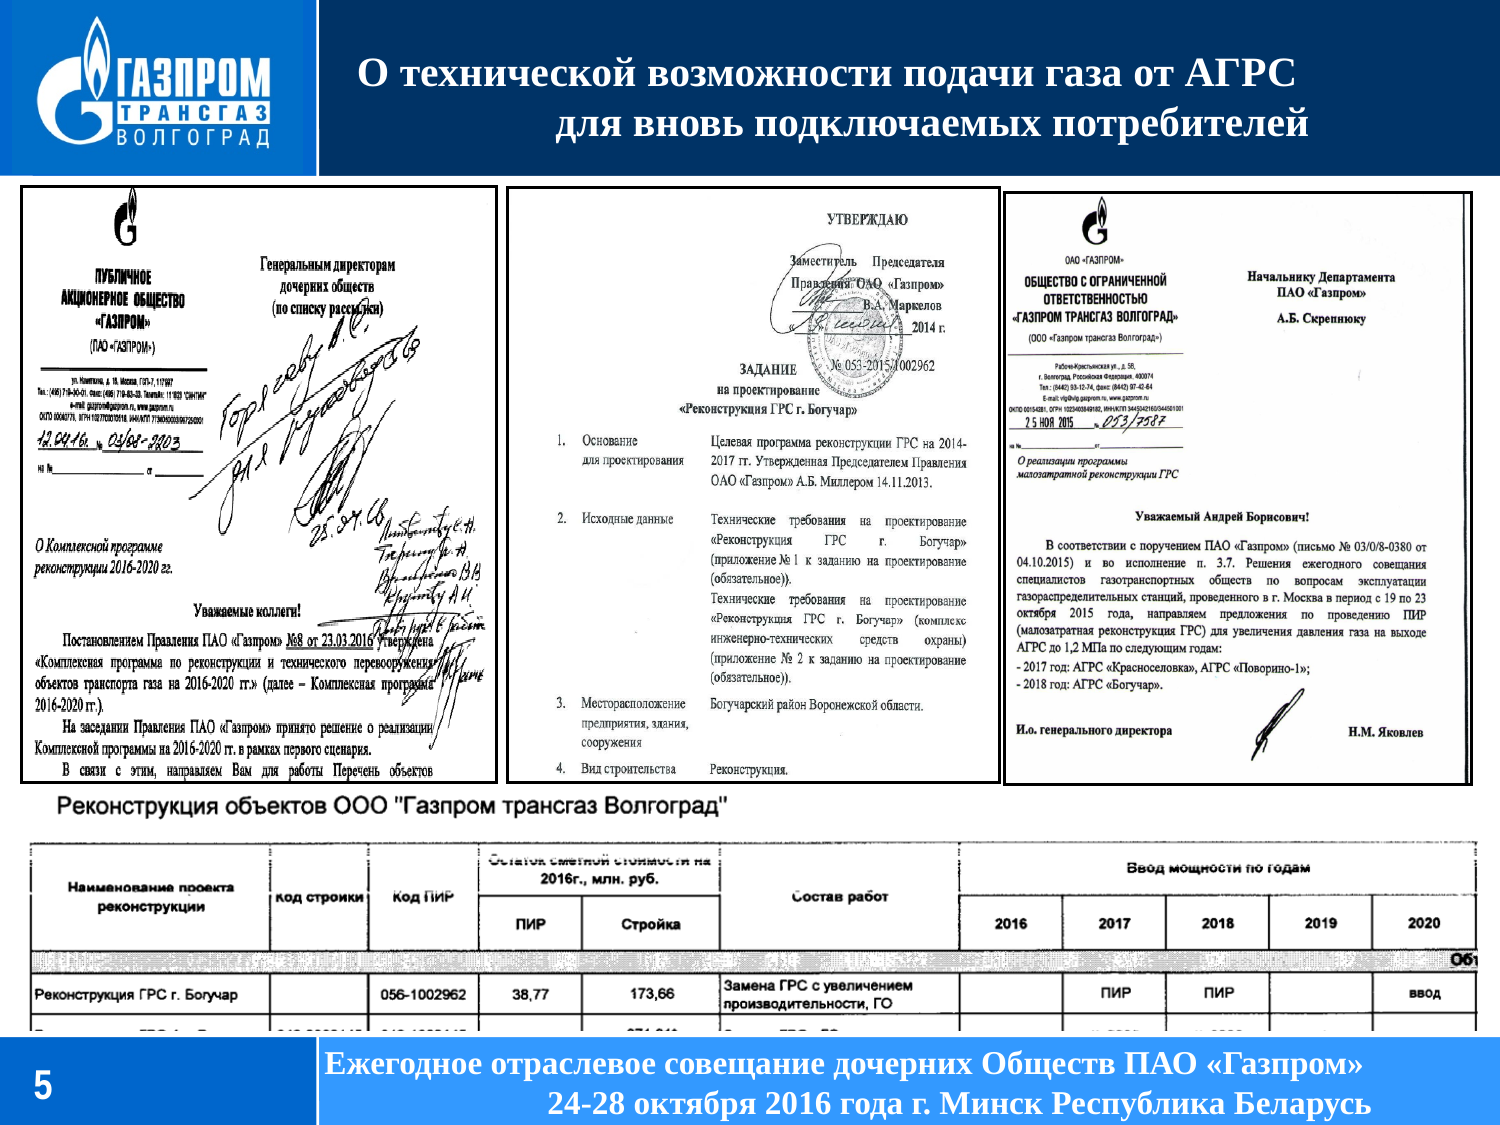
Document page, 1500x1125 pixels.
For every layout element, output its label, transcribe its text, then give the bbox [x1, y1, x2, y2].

footer Ежегодное отраслевое совещание дочерних Обществ ПАО «Газпром» 24-28 октября 2016 года г. Минск Республика Беларусь [321, 1037, 1500, 1125]
slide_number 5 [33, 1043, 278, 1123]
picture [508, 188, 999, 782]
picture [1005, 193, 1471, 784]
title О технической возможности подачи газа от АГРС для вновь подключаемых потребителей [353, 0, 1500, 146]
picture [12, 0, 303, 174]
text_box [25, 790, 1478, 1031]
picture [22, 187, 496, 781]
